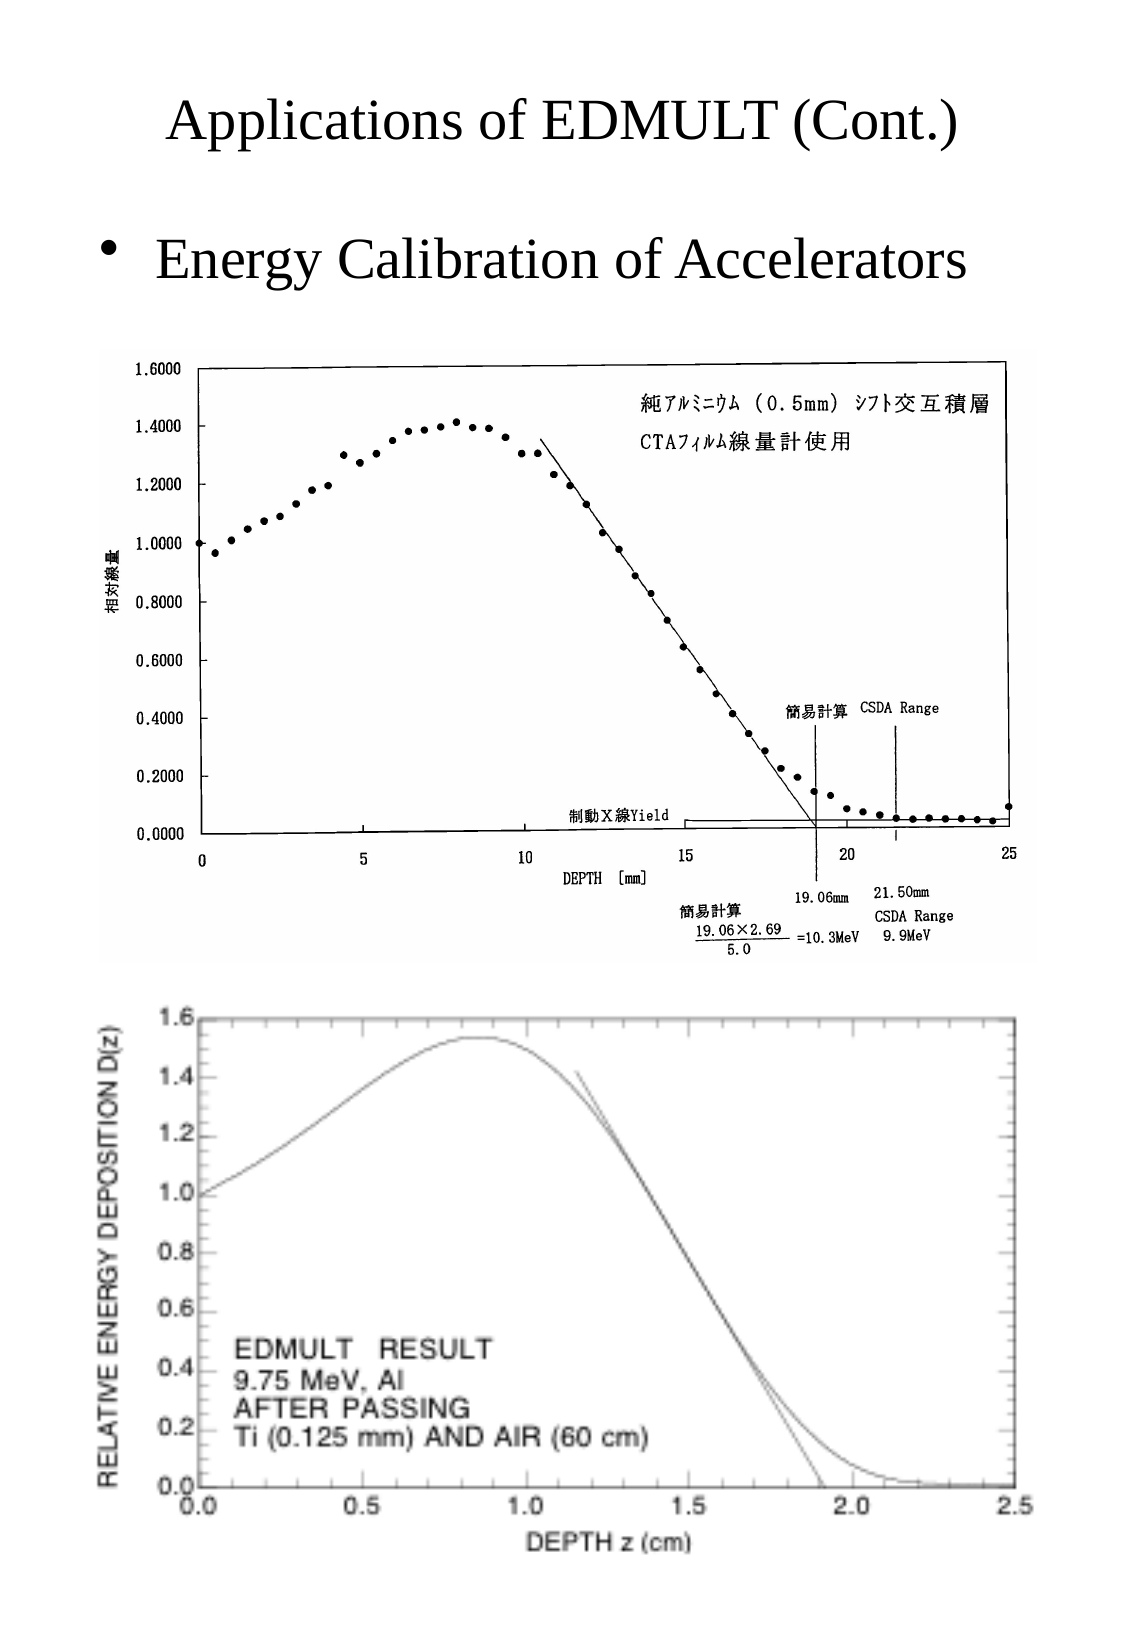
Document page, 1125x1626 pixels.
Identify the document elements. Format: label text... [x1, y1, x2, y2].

list Energy Calibration of Accelerators [83, 211, 1042, 376]
title Applications of EDMULT (Cont.) [83, 56, 1042, 176]
picture [22, 349, 1085, 1601]
